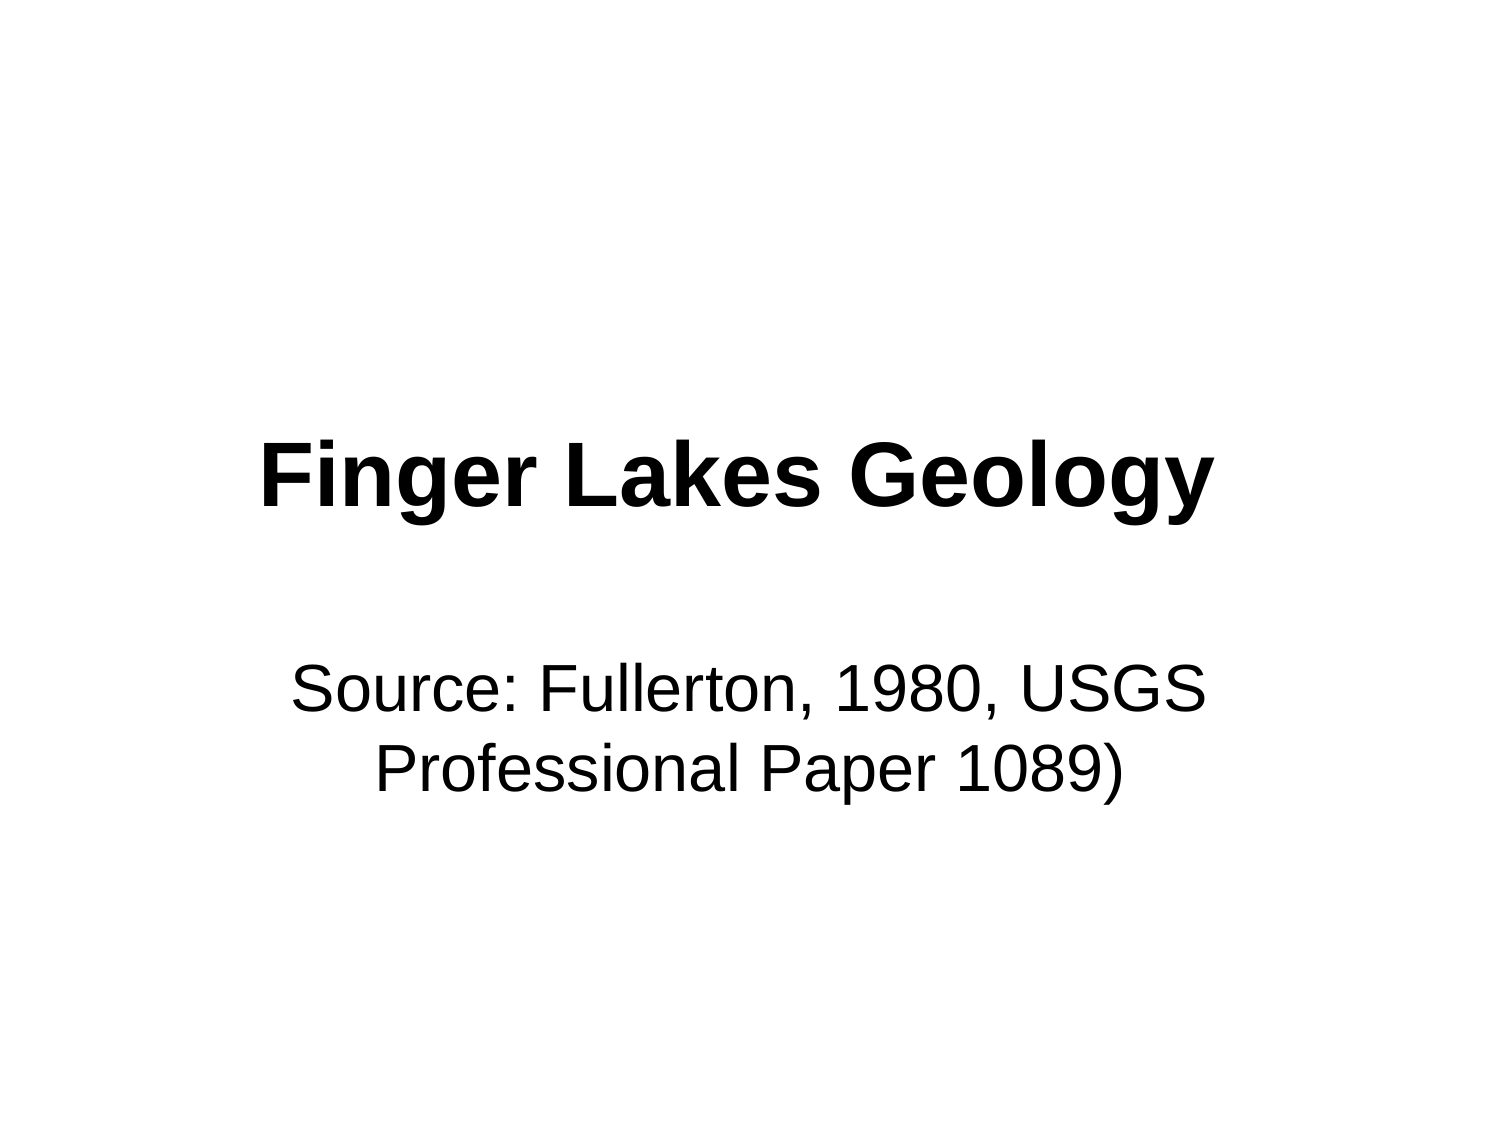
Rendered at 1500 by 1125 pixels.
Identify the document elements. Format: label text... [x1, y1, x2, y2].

subtitle Source: Fullerton, 1980, USGS Professional Paper 1089) [225, 637, 1275, 925]
title Finger Lakes Geology [112, 349, 1388, 591]
